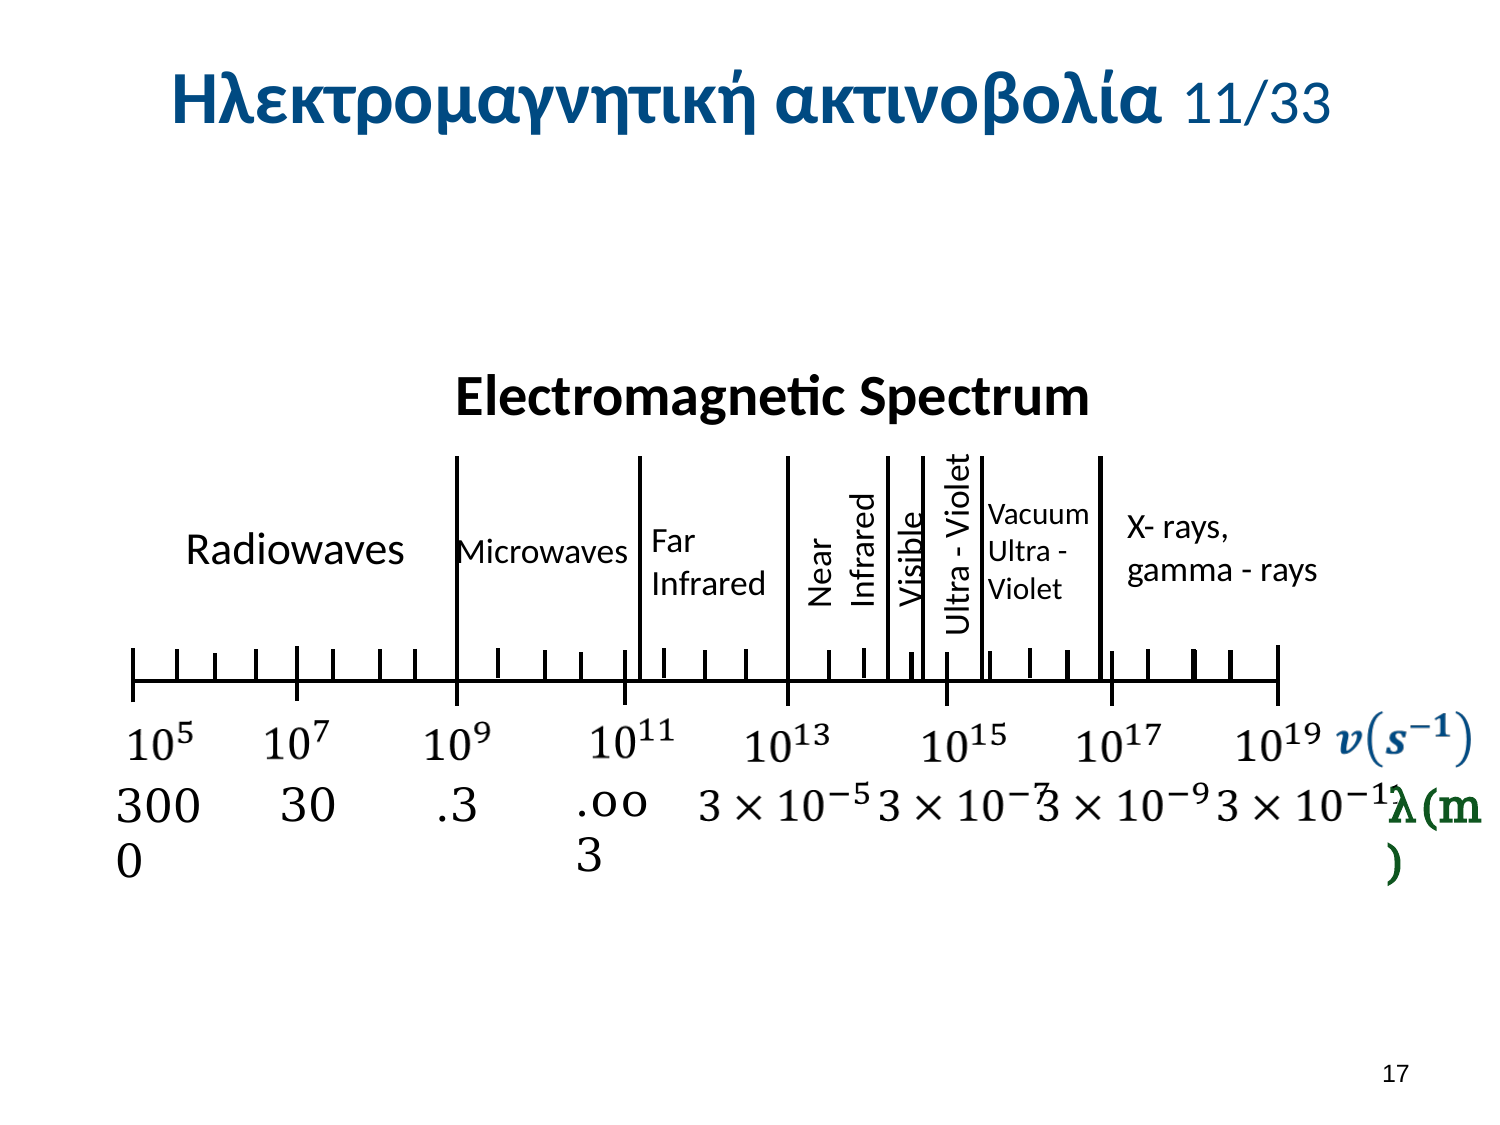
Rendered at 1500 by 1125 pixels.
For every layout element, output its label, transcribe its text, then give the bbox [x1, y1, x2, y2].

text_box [100, 349, 1490, 840]
title Ηλεκτρομαγνητική ακτινοβολία 11/33 [76, 19, 1427, 169]
text_box λ(m) [1371, 768, 1500, 894]
slide_number 16 [1074, 1042, 1425, 1103]
